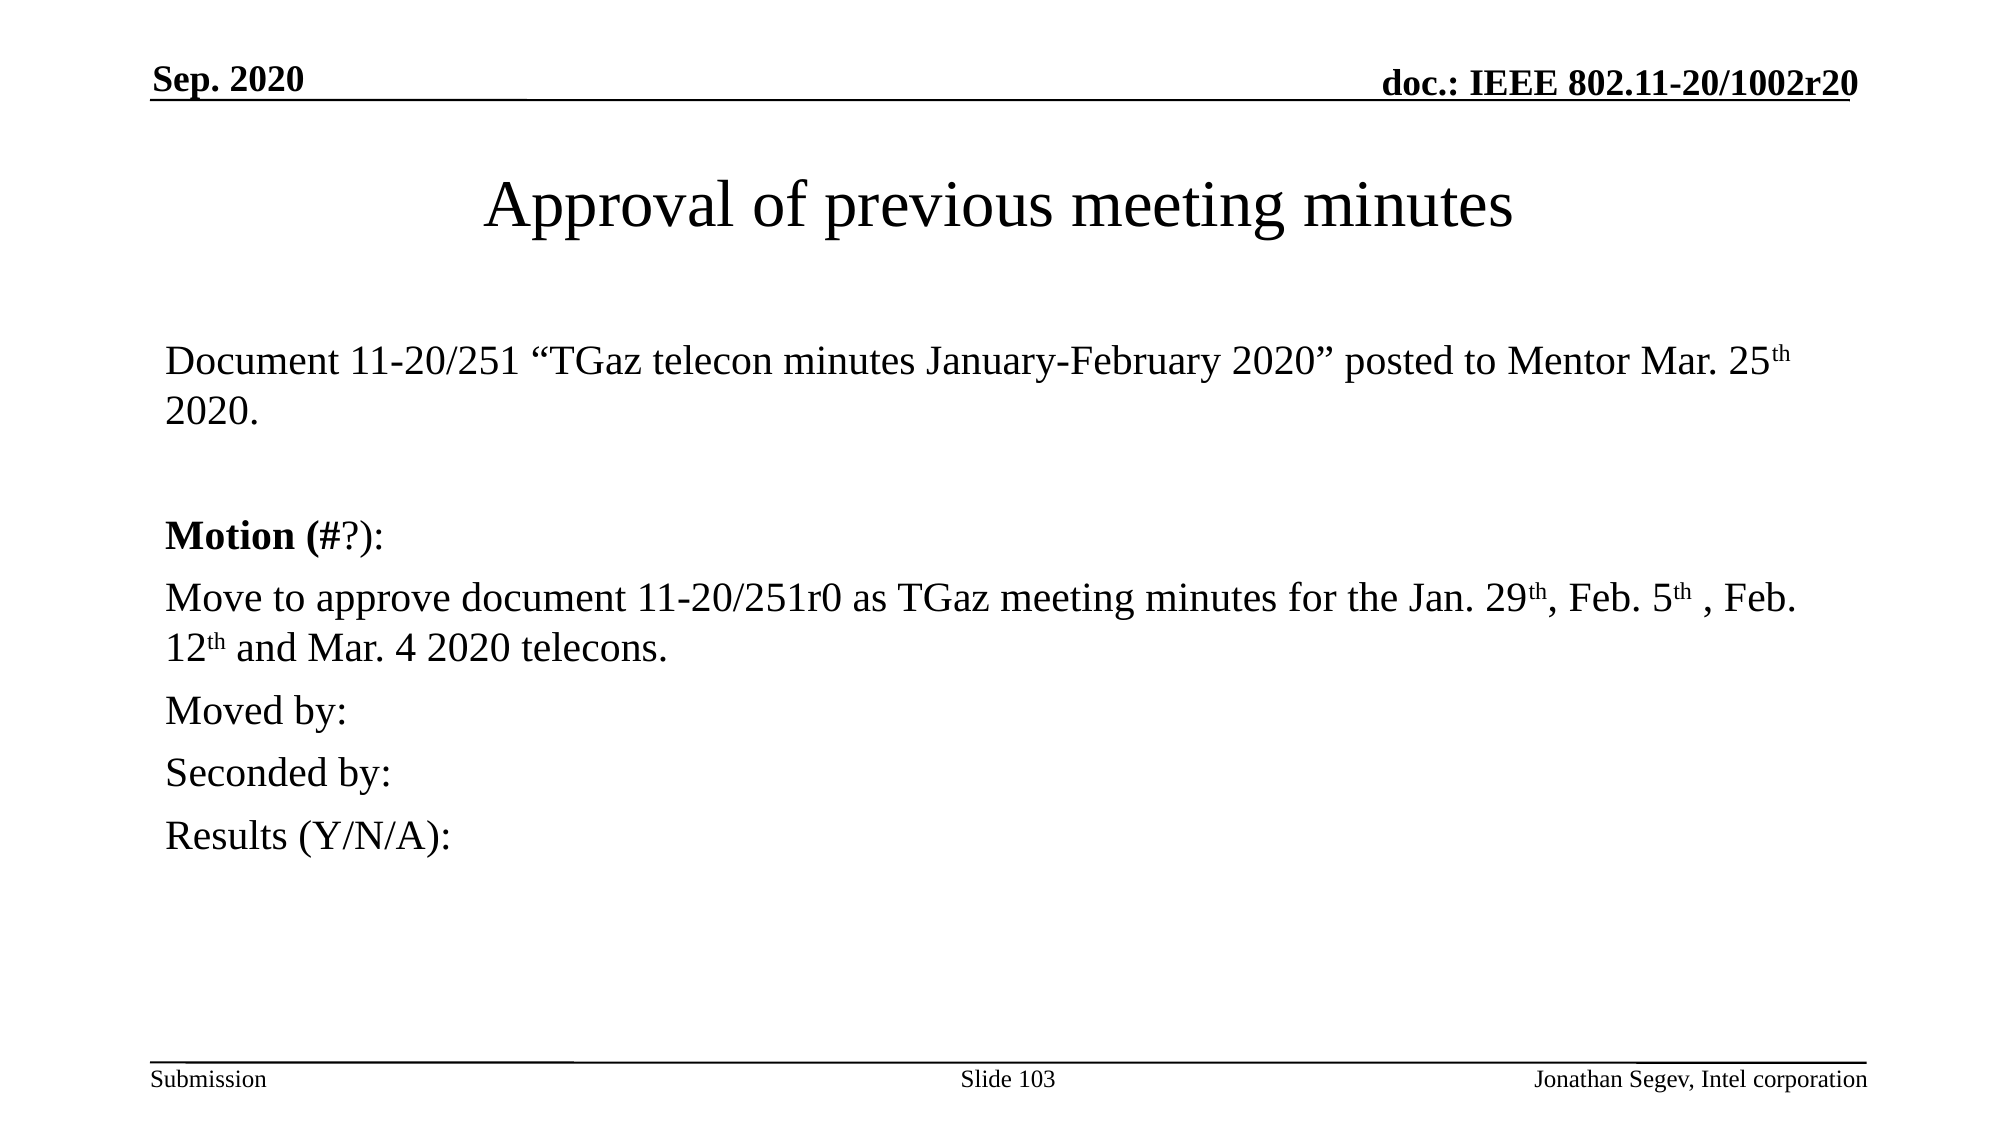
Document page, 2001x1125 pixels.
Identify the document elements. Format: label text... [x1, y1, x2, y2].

list Document 11-20/251 “TGaz telecon minutes January-February 2020” posted to Mentor Mar. 25th 2020. Motion (#?): Move to approve document 11-20/251r0 as TGaz meeting minutes for the Jan. 29th, Feb. 5th , Feb. 12th and Mar. 4 2020 telecons. Moved by: Seconded by: Results (Y/N/A): [149, 324, 1850, 1000]
slide_number Slide 103 [950, 1061, 1067, 1123]
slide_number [152, 54, 563, 100]
title Approval of previous meeting minutes [149, 112, 1850, 288]
footer Jonathan Segev, Intel corporation [1171, 1061, 1869, 1093]
